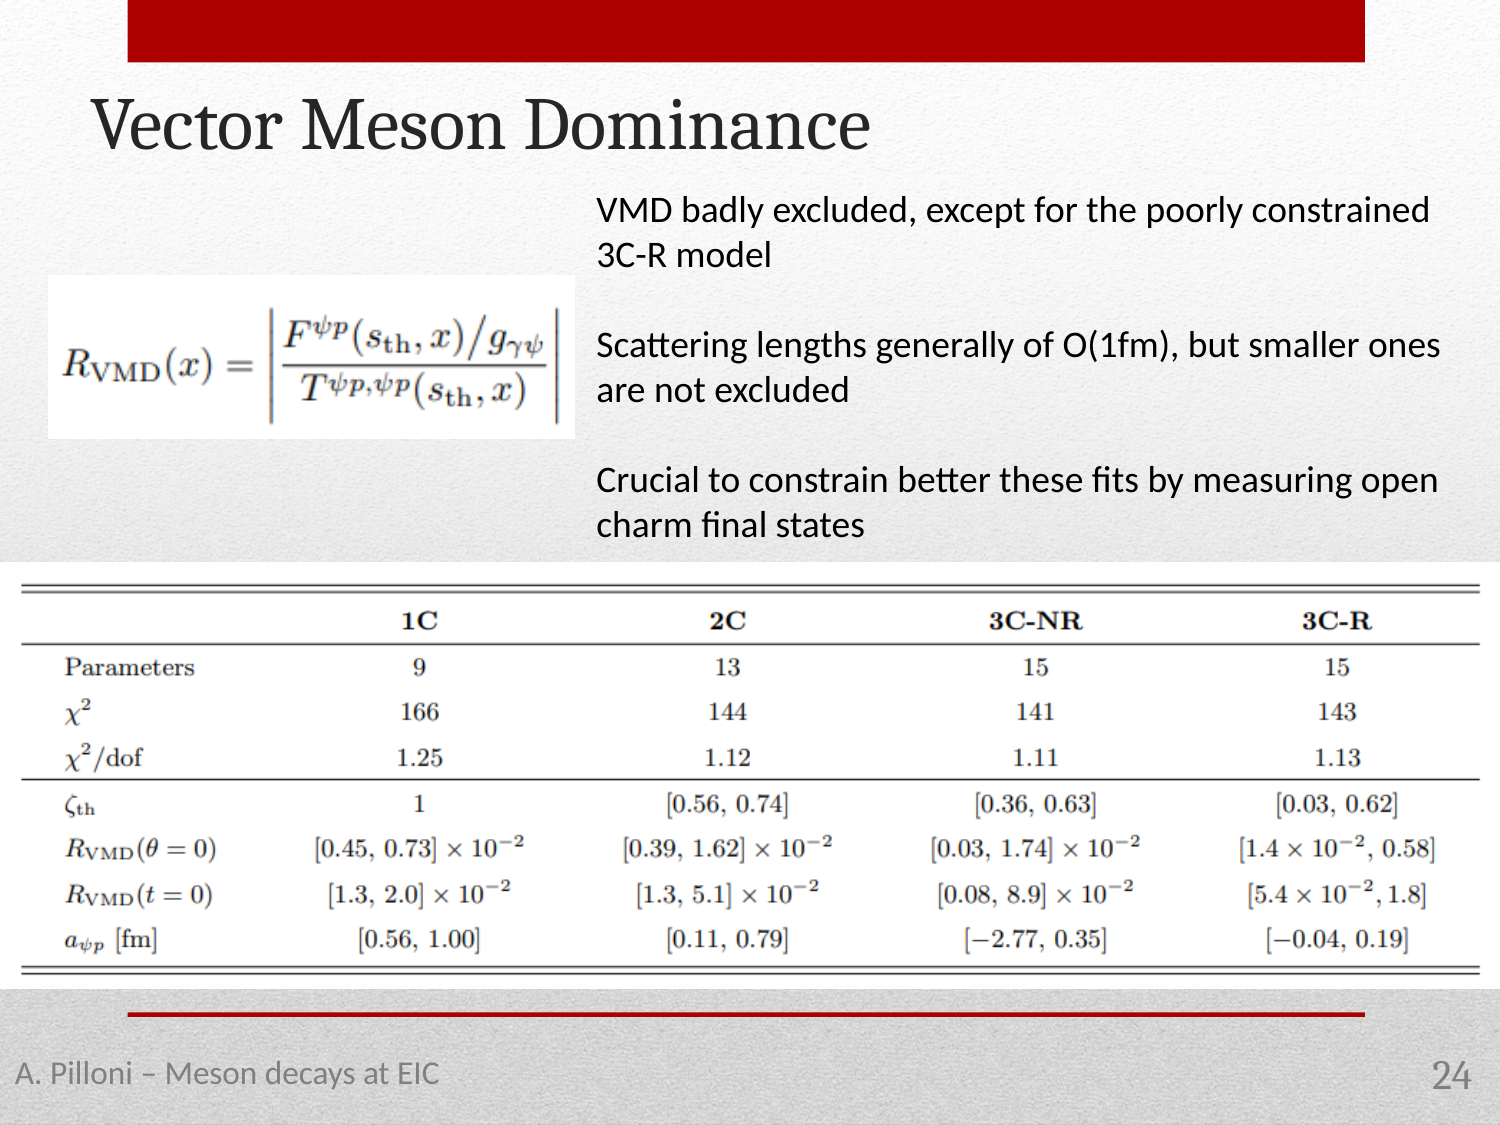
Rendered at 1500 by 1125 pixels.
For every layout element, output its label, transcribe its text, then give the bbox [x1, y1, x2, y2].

text_box A. Pilloni – Meson decays at EIC [0, 1043, 1091, 1099]
slide_number 24 [1362, 1043, 1488, 1104]
picture [48, 275, 576, 440]
picture [0, 561, 1500, 991]
text_box VMD badly excluded, except for the poorly constrained 3C-R model Scattering lengths generally of O(1fm), but smaller ones are not excluded Crucial to constrain better these fits by measuring open charm final states [581, 177, 1488, 553]
text_box Vector Meson Dominance [74, 0, 1425, 173]
